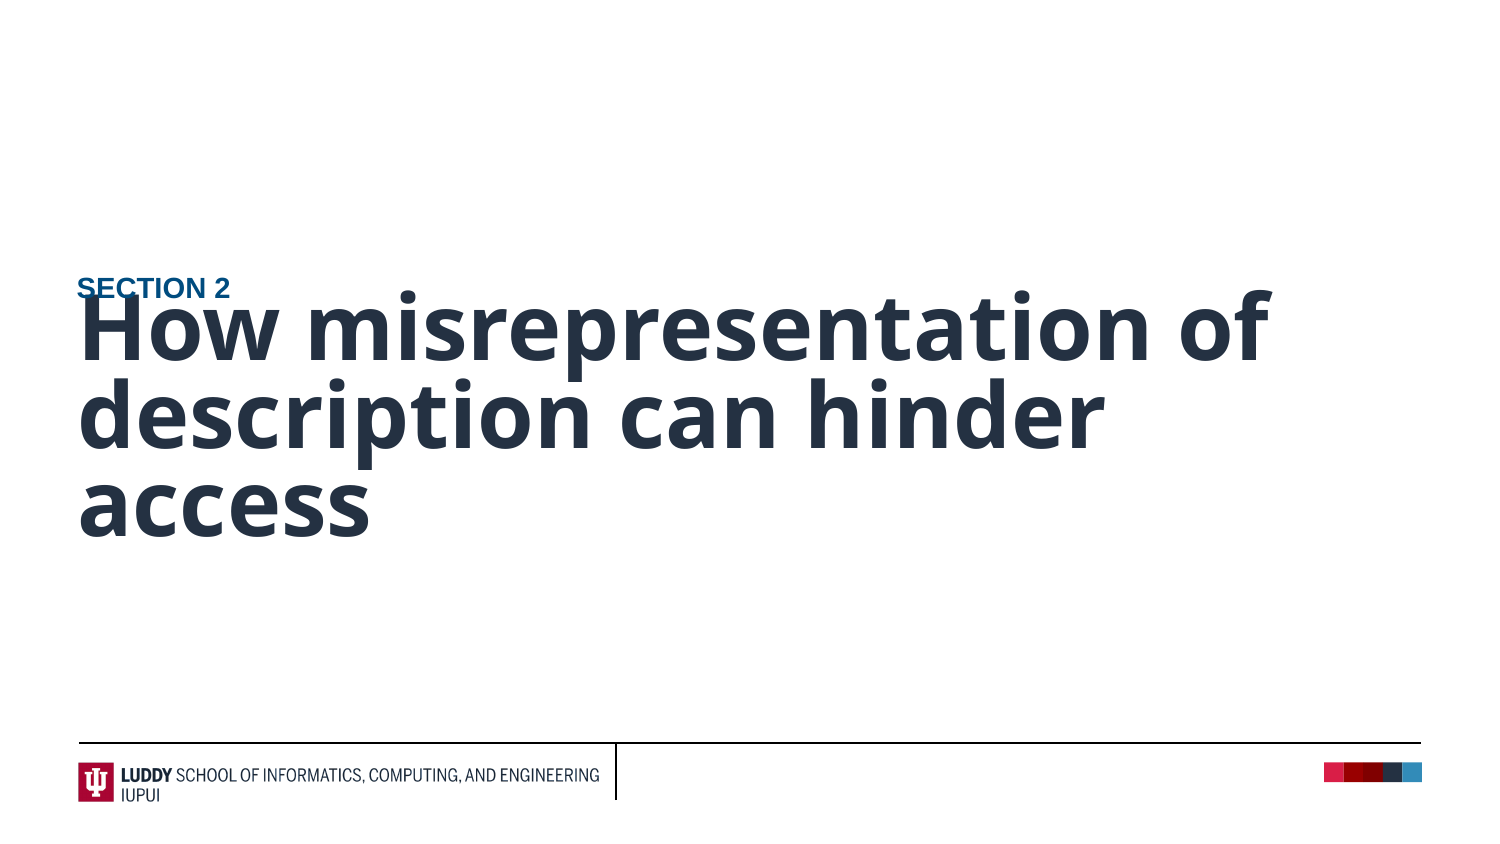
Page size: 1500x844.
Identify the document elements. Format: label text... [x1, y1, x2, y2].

picture [44, 726, 631, 844]
title How misrepresentation of description can hinder access [74, 278, 1426, 565]
text_box SECTION 2 [61, 266, 669, 308]
